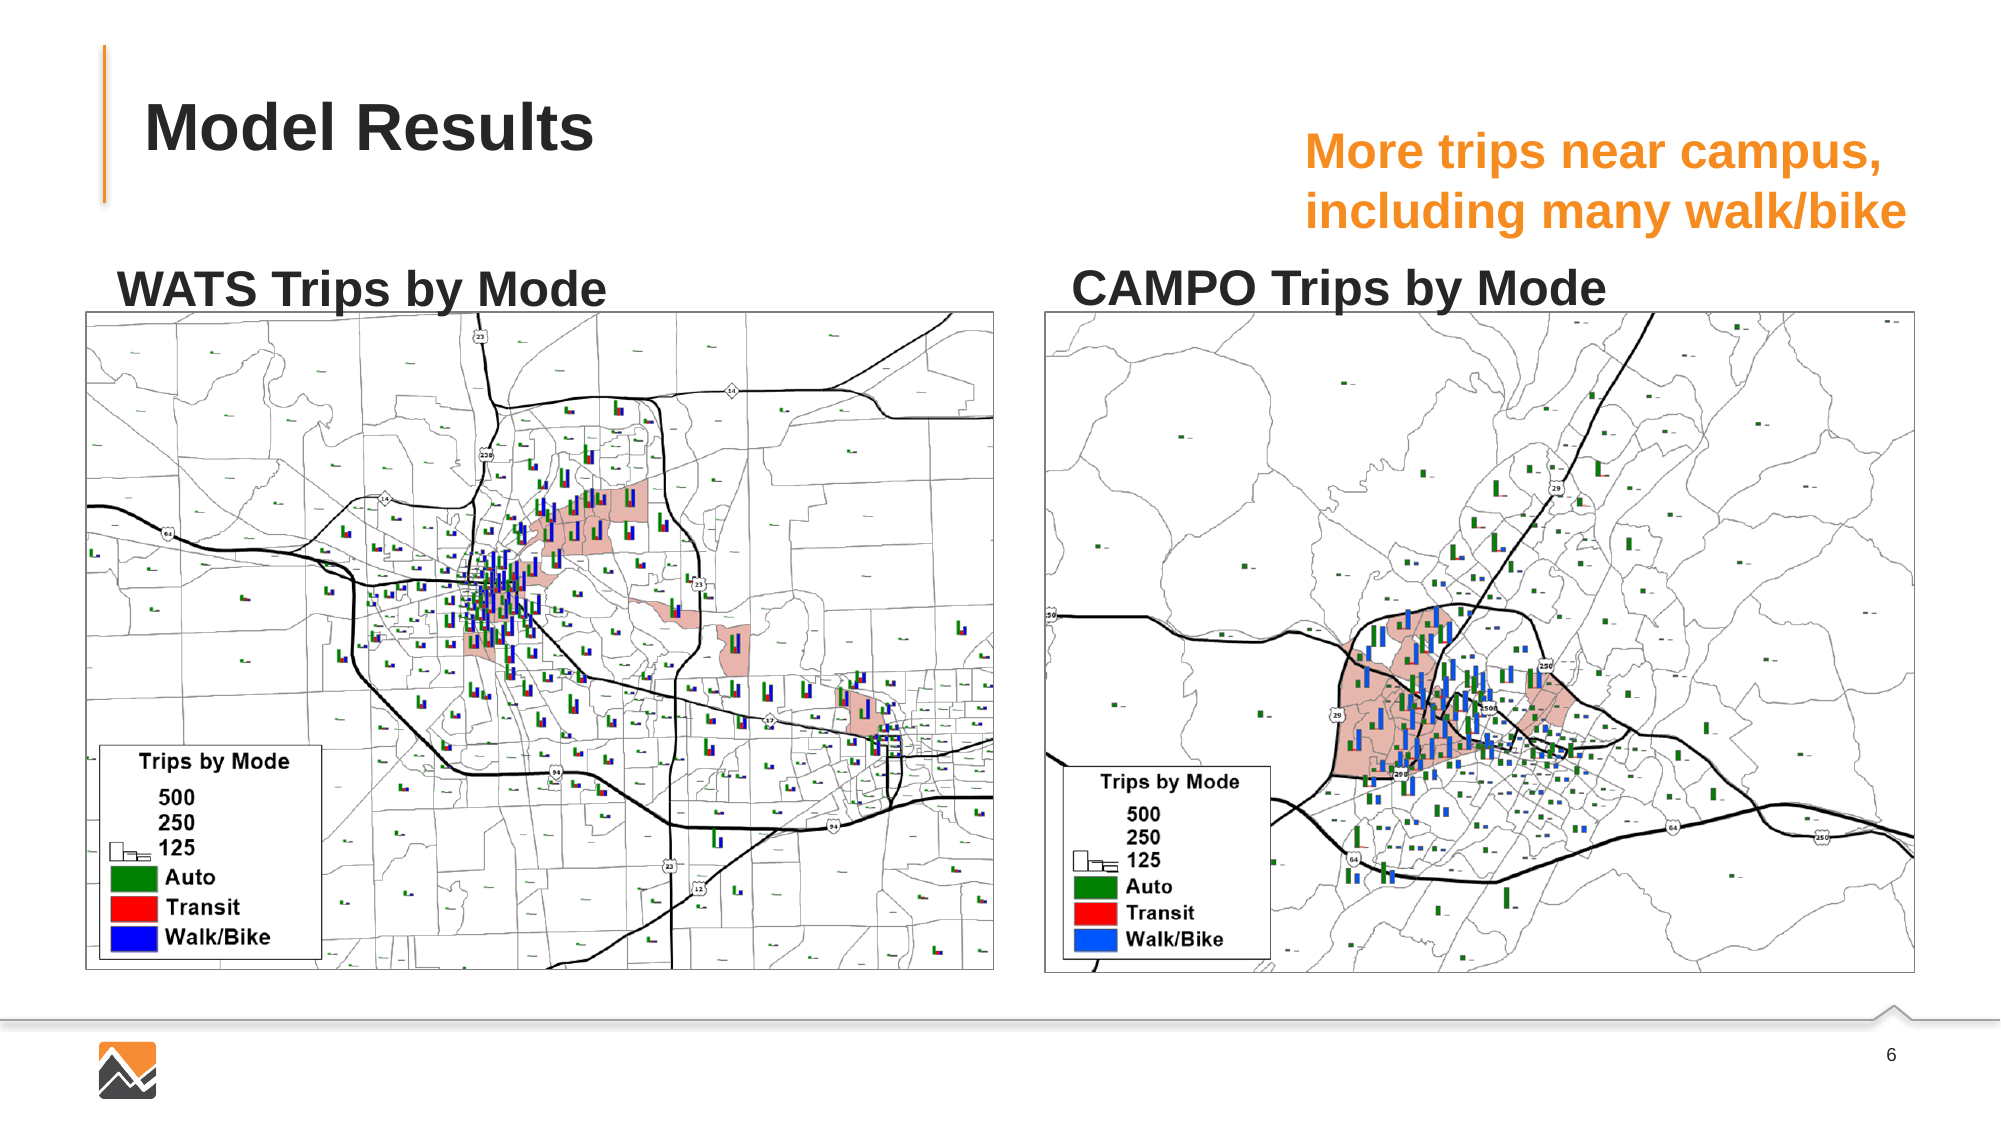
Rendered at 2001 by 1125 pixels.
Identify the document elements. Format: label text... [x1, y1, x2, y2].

text_box CAMPO Trips by Mode [1056, 247, 1643, 310]
text_box More trips near campus, including many walk/bike [1290, 111, 2000, 247]
text_box WATS Trips by Mode [102, 249, 776, 310]
text_box [1740, 981, 1772, 1033]
title Model Results [129, 45, 1900, 203]
picture [85, 311, 994, 971]
picture [1044, 311, 1915, 973]
picture [87, 1029, 167, 1110]
